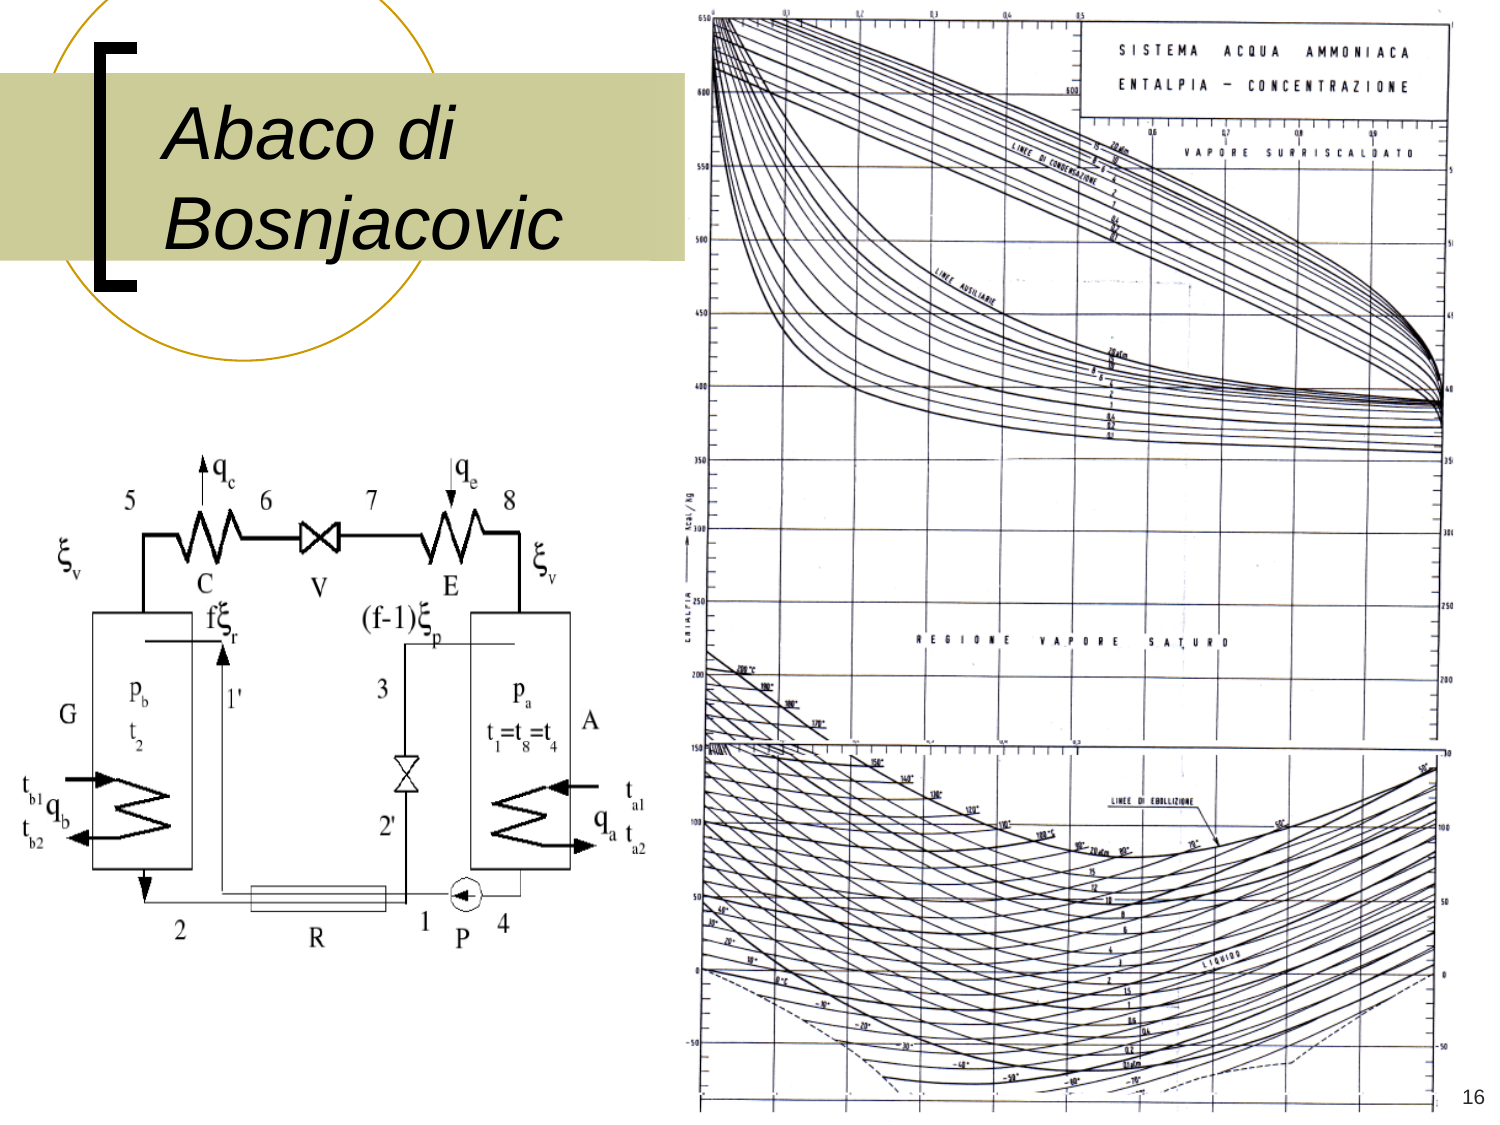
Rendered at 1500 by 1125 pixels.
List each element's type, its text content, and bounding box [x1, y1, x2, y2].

picture [684, 0, 1454, 1125]
picture [0, 432, 665, 965]
title Abaco di Bosnjacovic [148, 77, 679, 216]
slide_number 16 [1458, 1076, 1500, 1125]
